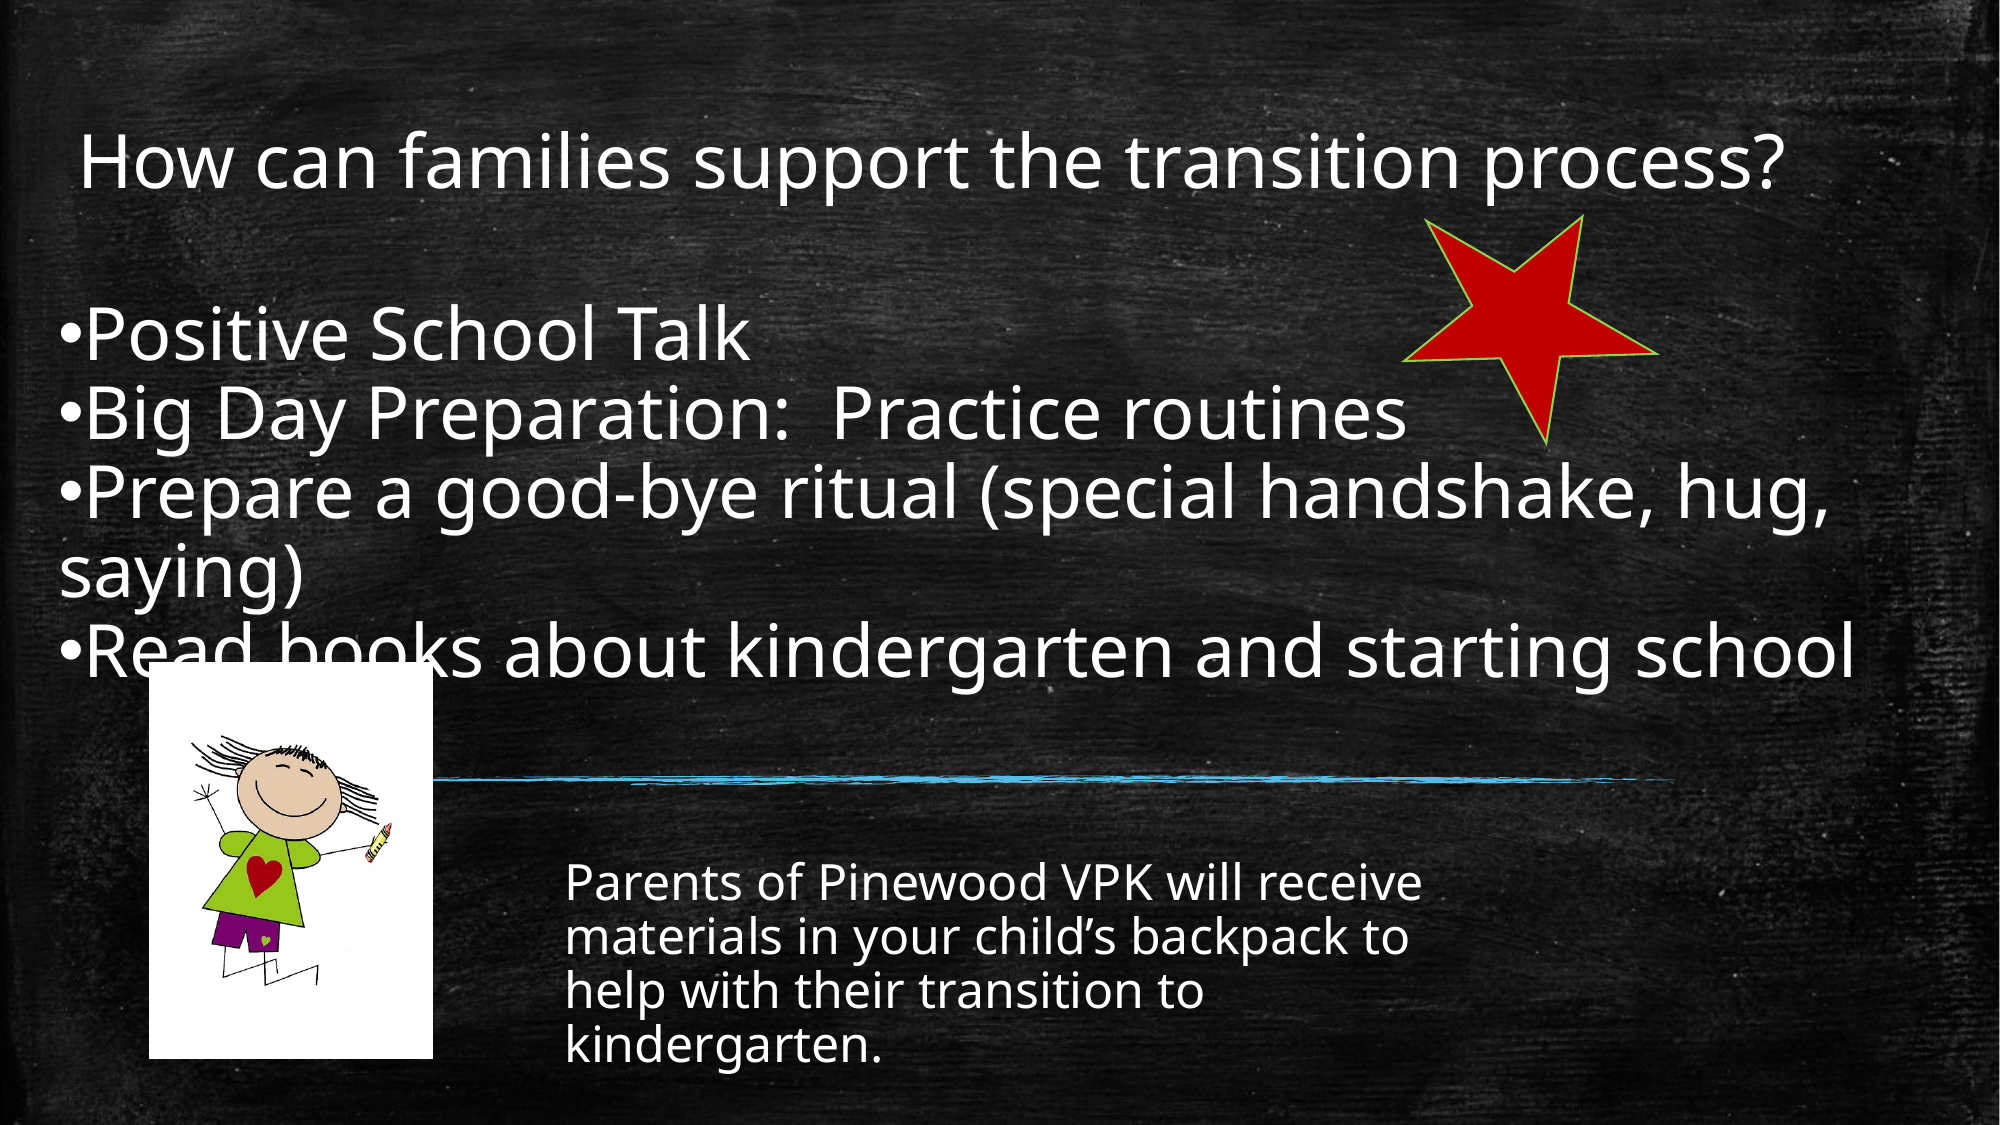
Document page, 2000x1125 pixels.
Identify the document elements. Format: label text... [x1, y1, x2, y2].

picture [149, 662, 433, 1059]
text_box Parents of Pinewood VPK will receive materials in your child’s backpack to help with their transition to kindergarten. [549, 849, 1538, 1081]
title How can families support the transition process? [62, 37, 2000, 213]
list Positive School Talk Big Day Preparation: Practice routines Prepare a good-bye ritual (special handshake, hug, saying) Read books about kindergarten and starting school [43, 289, 2000, 702]
text_box [1401, 213, 1661, 447]
